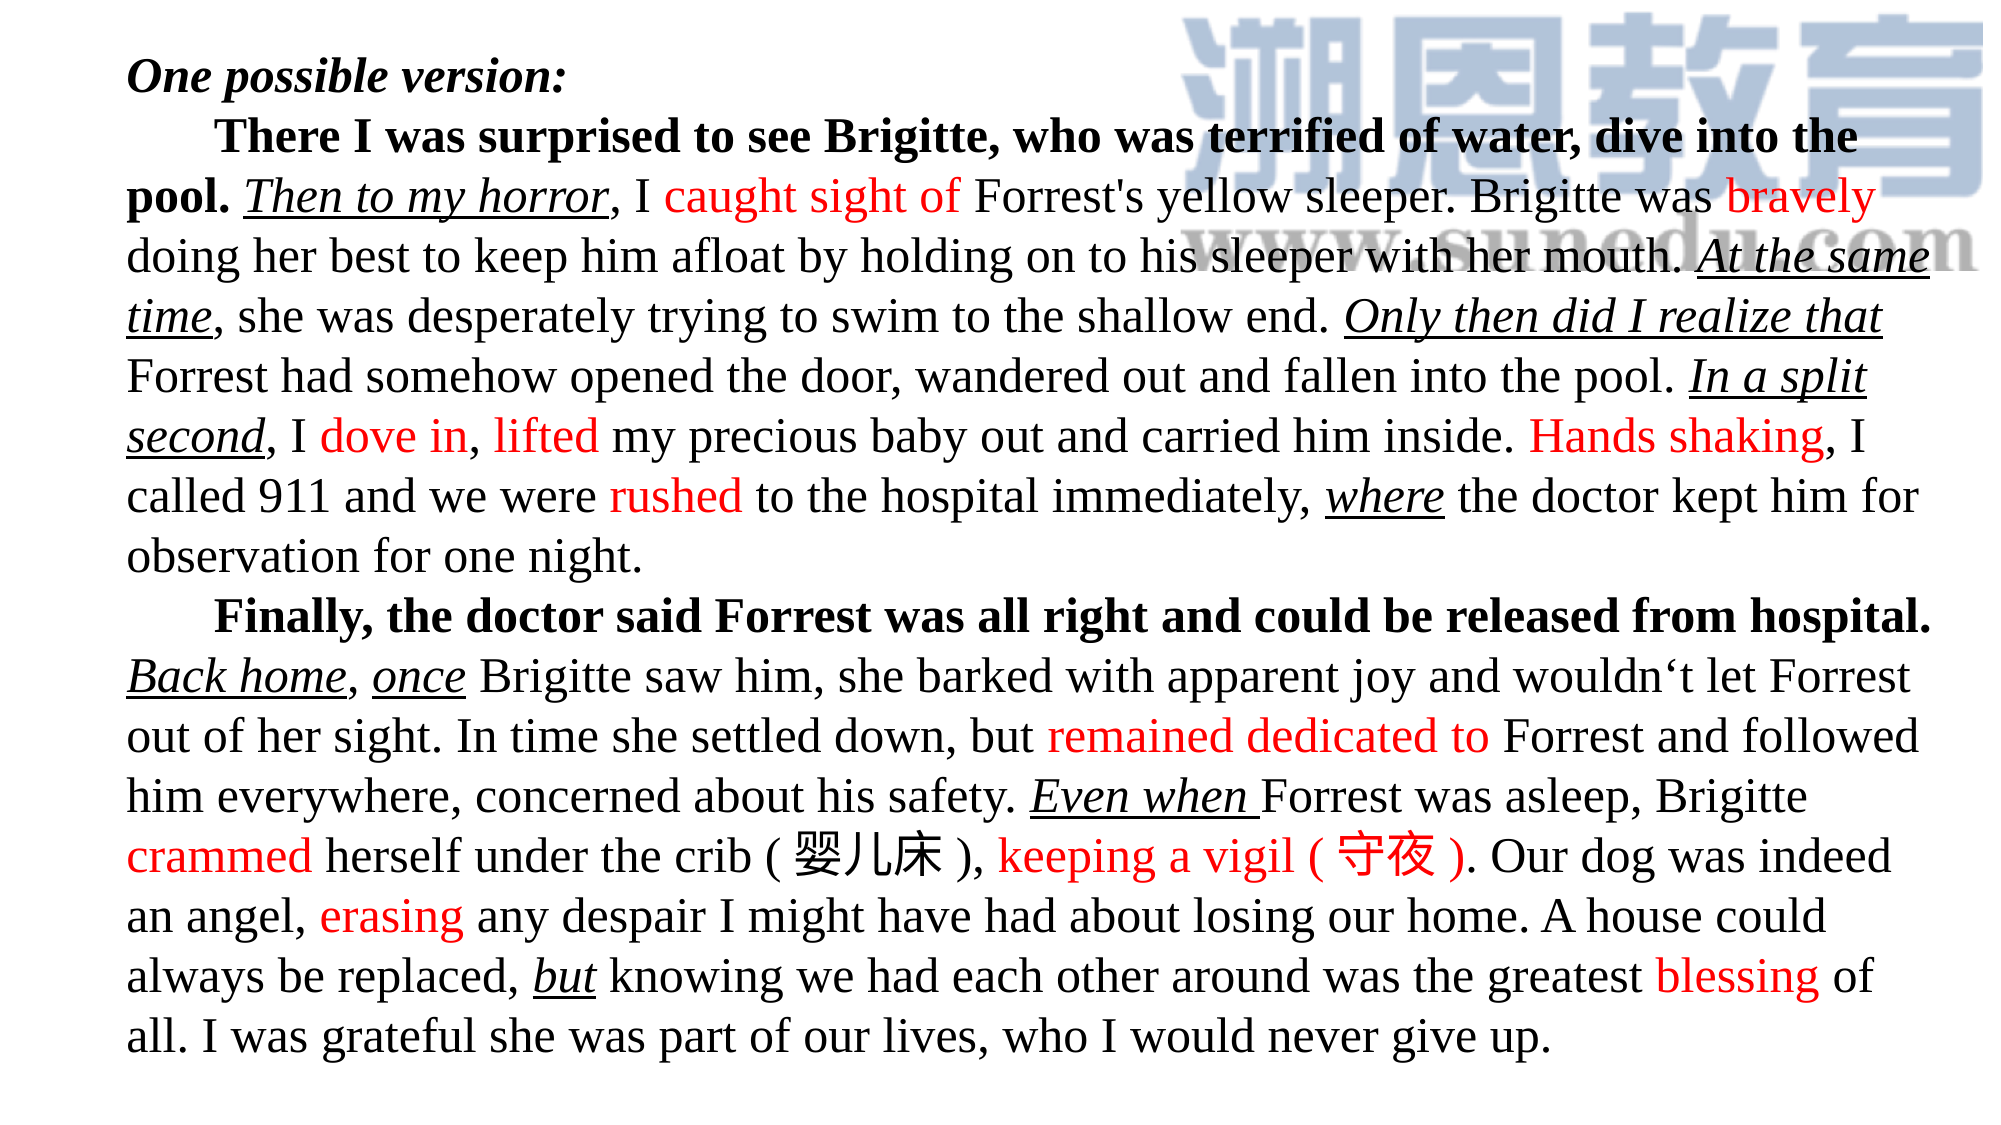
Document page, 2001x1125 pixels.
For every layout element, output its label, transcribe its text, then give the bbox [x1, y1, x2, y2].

picture [1178, 10, 1983, 271]
text_box One possible version: There I was surprised to see Brigitte, who was terrified of water, dive into the pool. Then to my horror, I caught sight of Forrest's yellow sleeper. Brigitte was bravely doing her best to keep him afloat by holding on to his sleeper with her mouth. At the same time, she was desperately trying to swim to the shallow end. Only then did I realize that Forrest had somehow opened the door, wandered out and fallen into the pool. In a split second, I dove in, lifted my precious baby out and carried him inside. Hands shaking, I called 911 and we were rushed to the hospital immediately, where the doctor kept him for observation for one night. Finally, the doctor said Forrest was all right and could be released from hospital. Back home, once Brigitte saw him, she barked with apparent joy and wouldn‘t let Forrest out of her sight. In time she settled down, but remained dedicated to Forrest and followed him everywhere, concerned about his safety. Even when Forrest was asleep, Brigitte crammed herself under the crib (婴儿床), keeping a vigil (守夜). Our dog was indeed an angel, erasing any despair I might have had about losing our home. A house could always be replaced, but knowing we had each other around was the greatest blessing of all. I was grateful she was part of our lives, who I would never give up. [111, 35, 1950, 1071]
